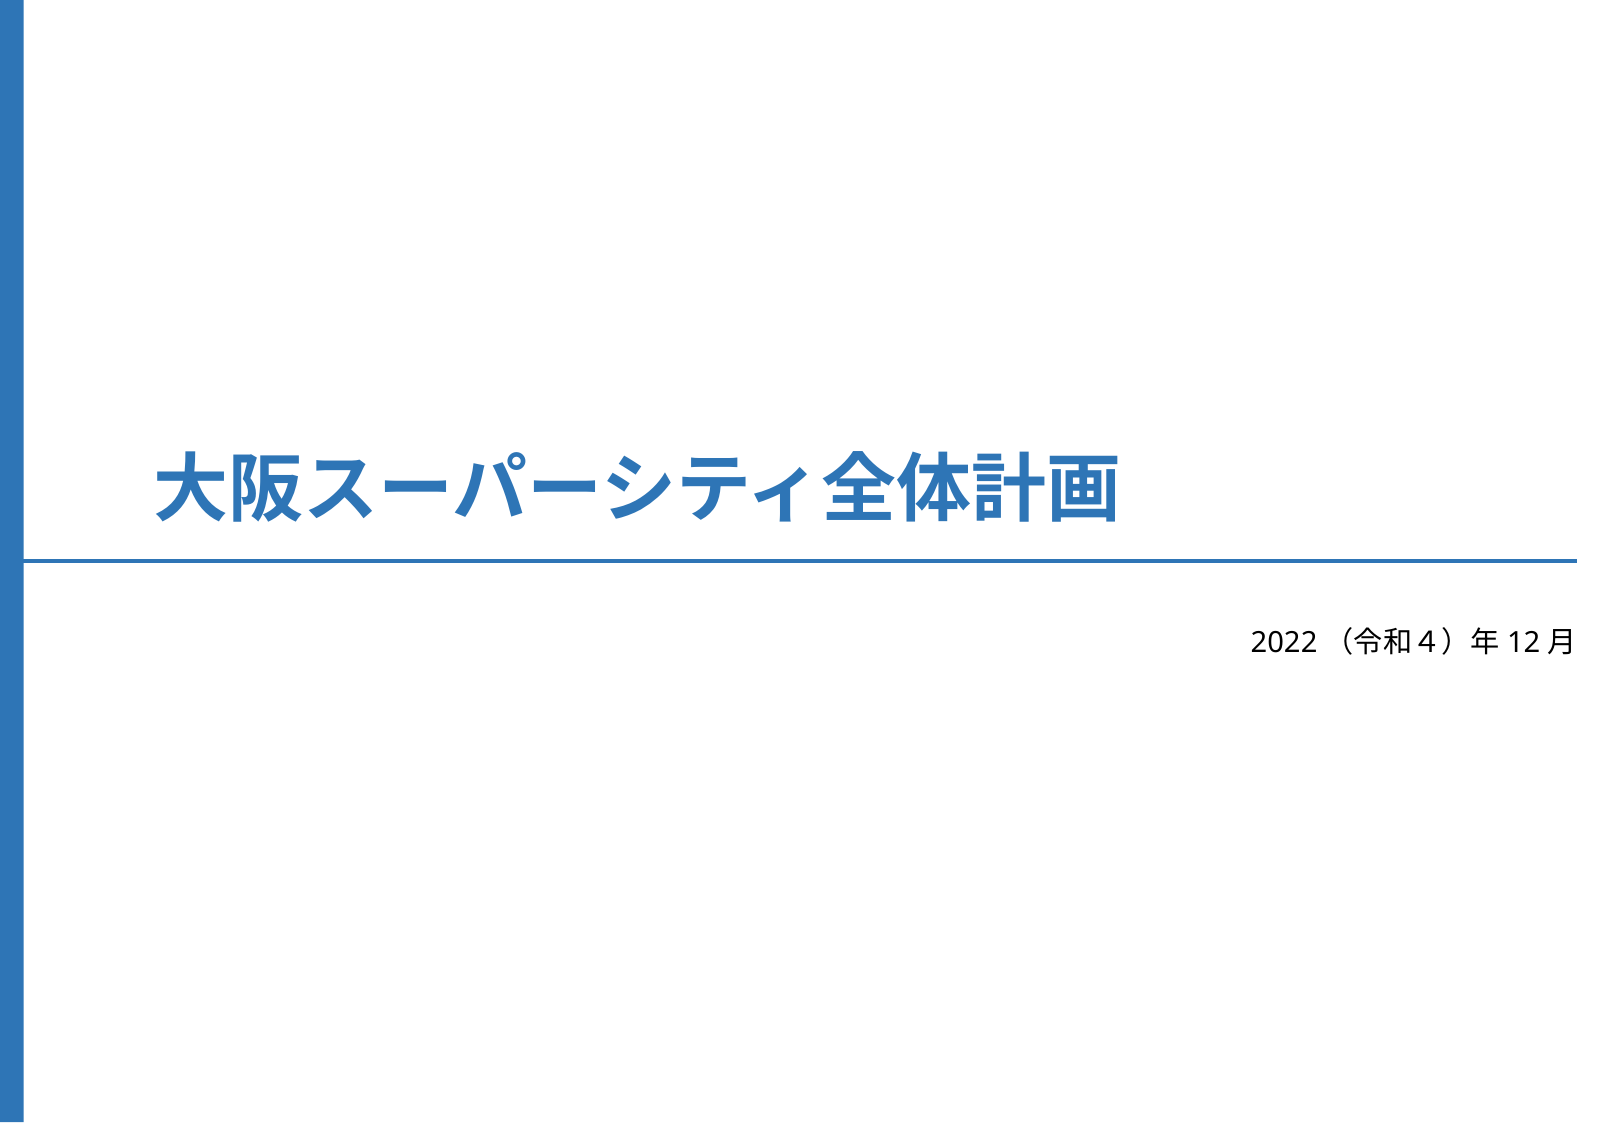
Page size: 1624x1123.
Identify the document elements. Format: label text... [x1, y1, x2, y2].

list 2022（令和４）年12月 [153, 620, 1577, 659]
title 大阪スーパーシティ全体計画 [153, 439, 1577, 531]
